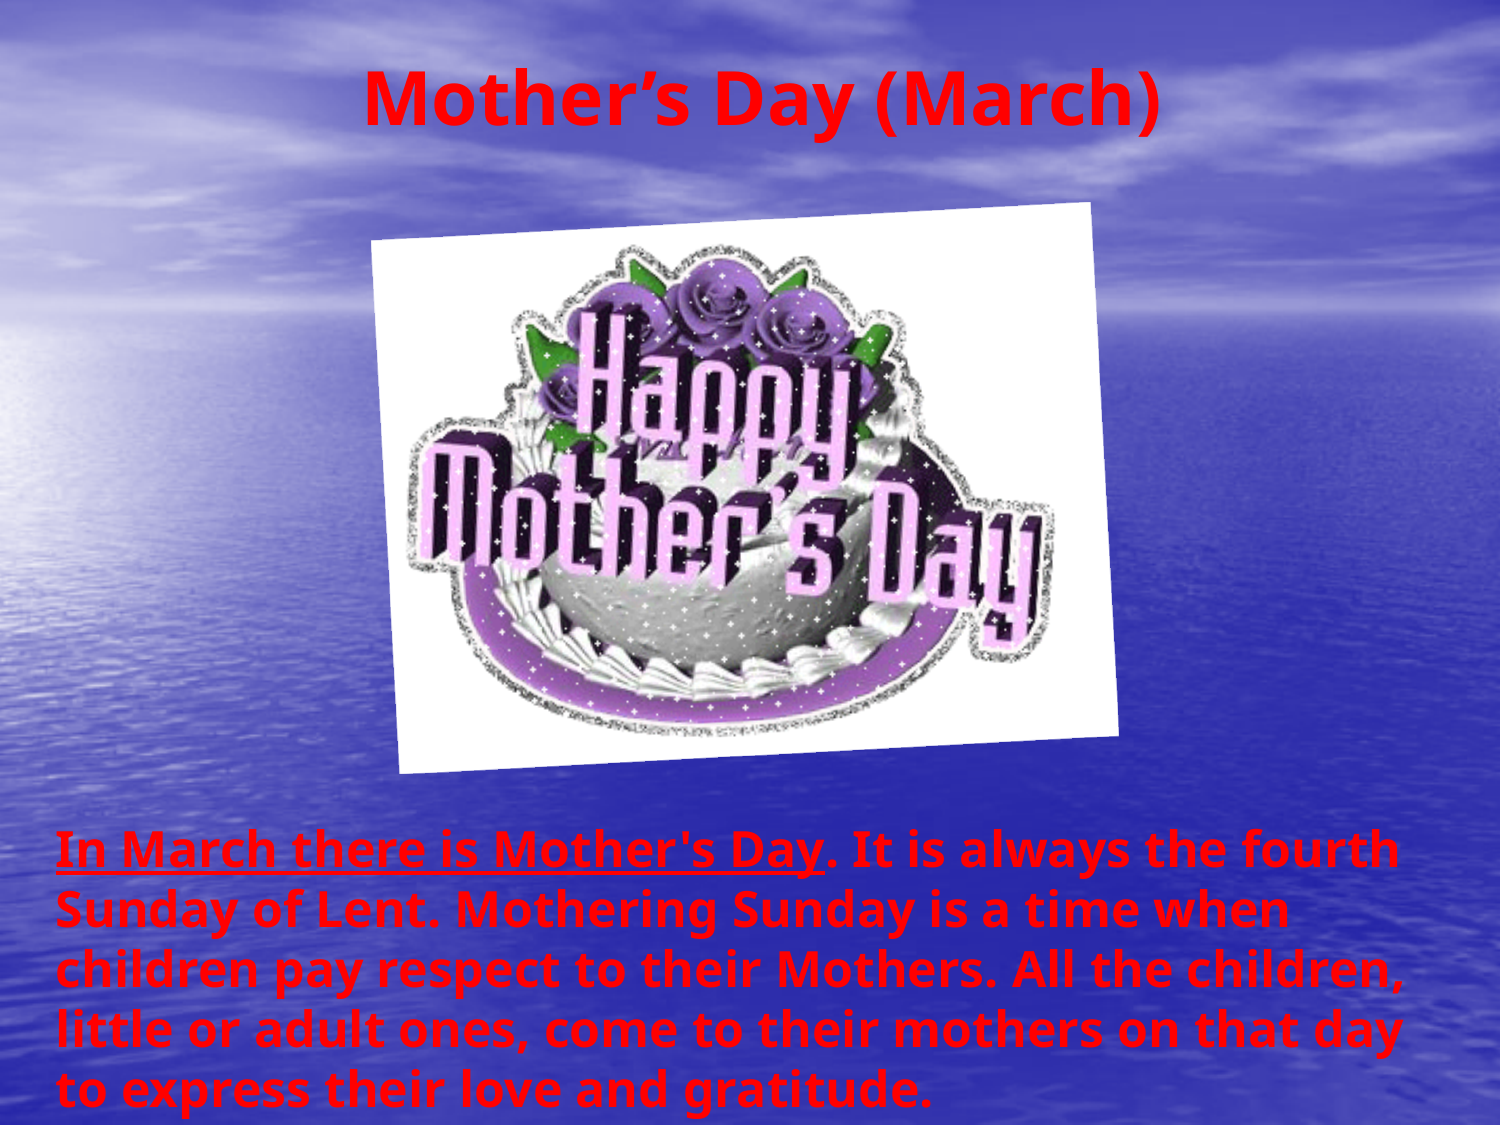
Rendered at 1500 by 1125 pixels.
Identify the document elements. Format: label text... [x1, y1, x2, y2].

text_box Mother’s Day (March) [289, 42, 1234, 148]
text_box In March there is Mother's Day. It is always the fourth Sunday of Lent. Mothering Sunday is a time when children pay respect to their Mothers. All the children, little or adult ones, come to their mothers on that day to express their love and gratitude. [41, 810, 1459, 1125]
picture [372, 203, 1118, 773]
